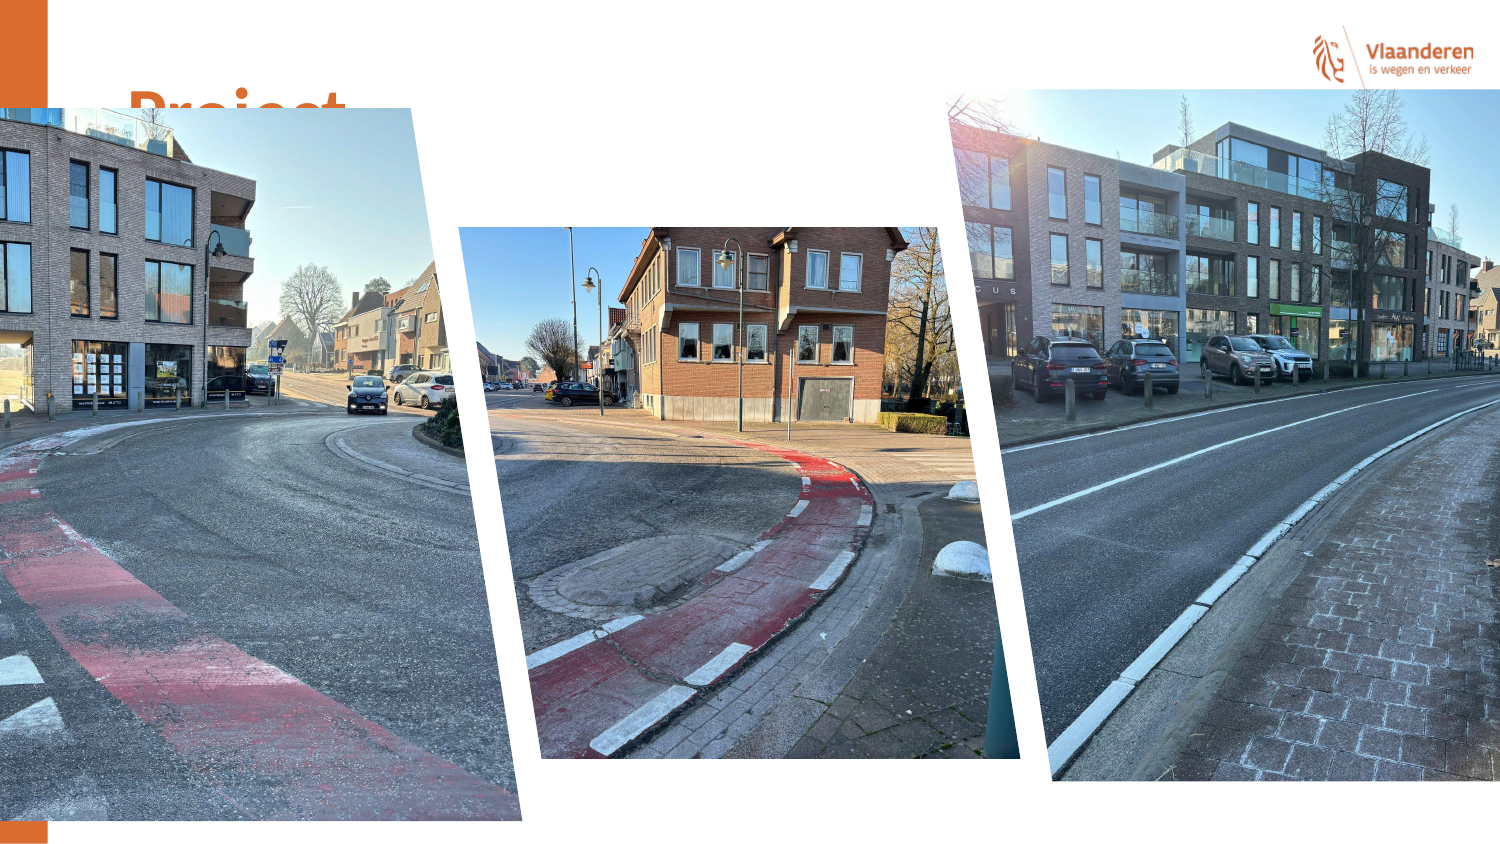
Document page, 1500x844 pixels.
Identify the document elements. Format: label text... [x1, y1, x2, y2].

picture [0, 25, 1500, 822]
title Project [112, 35, 1265, 168]
